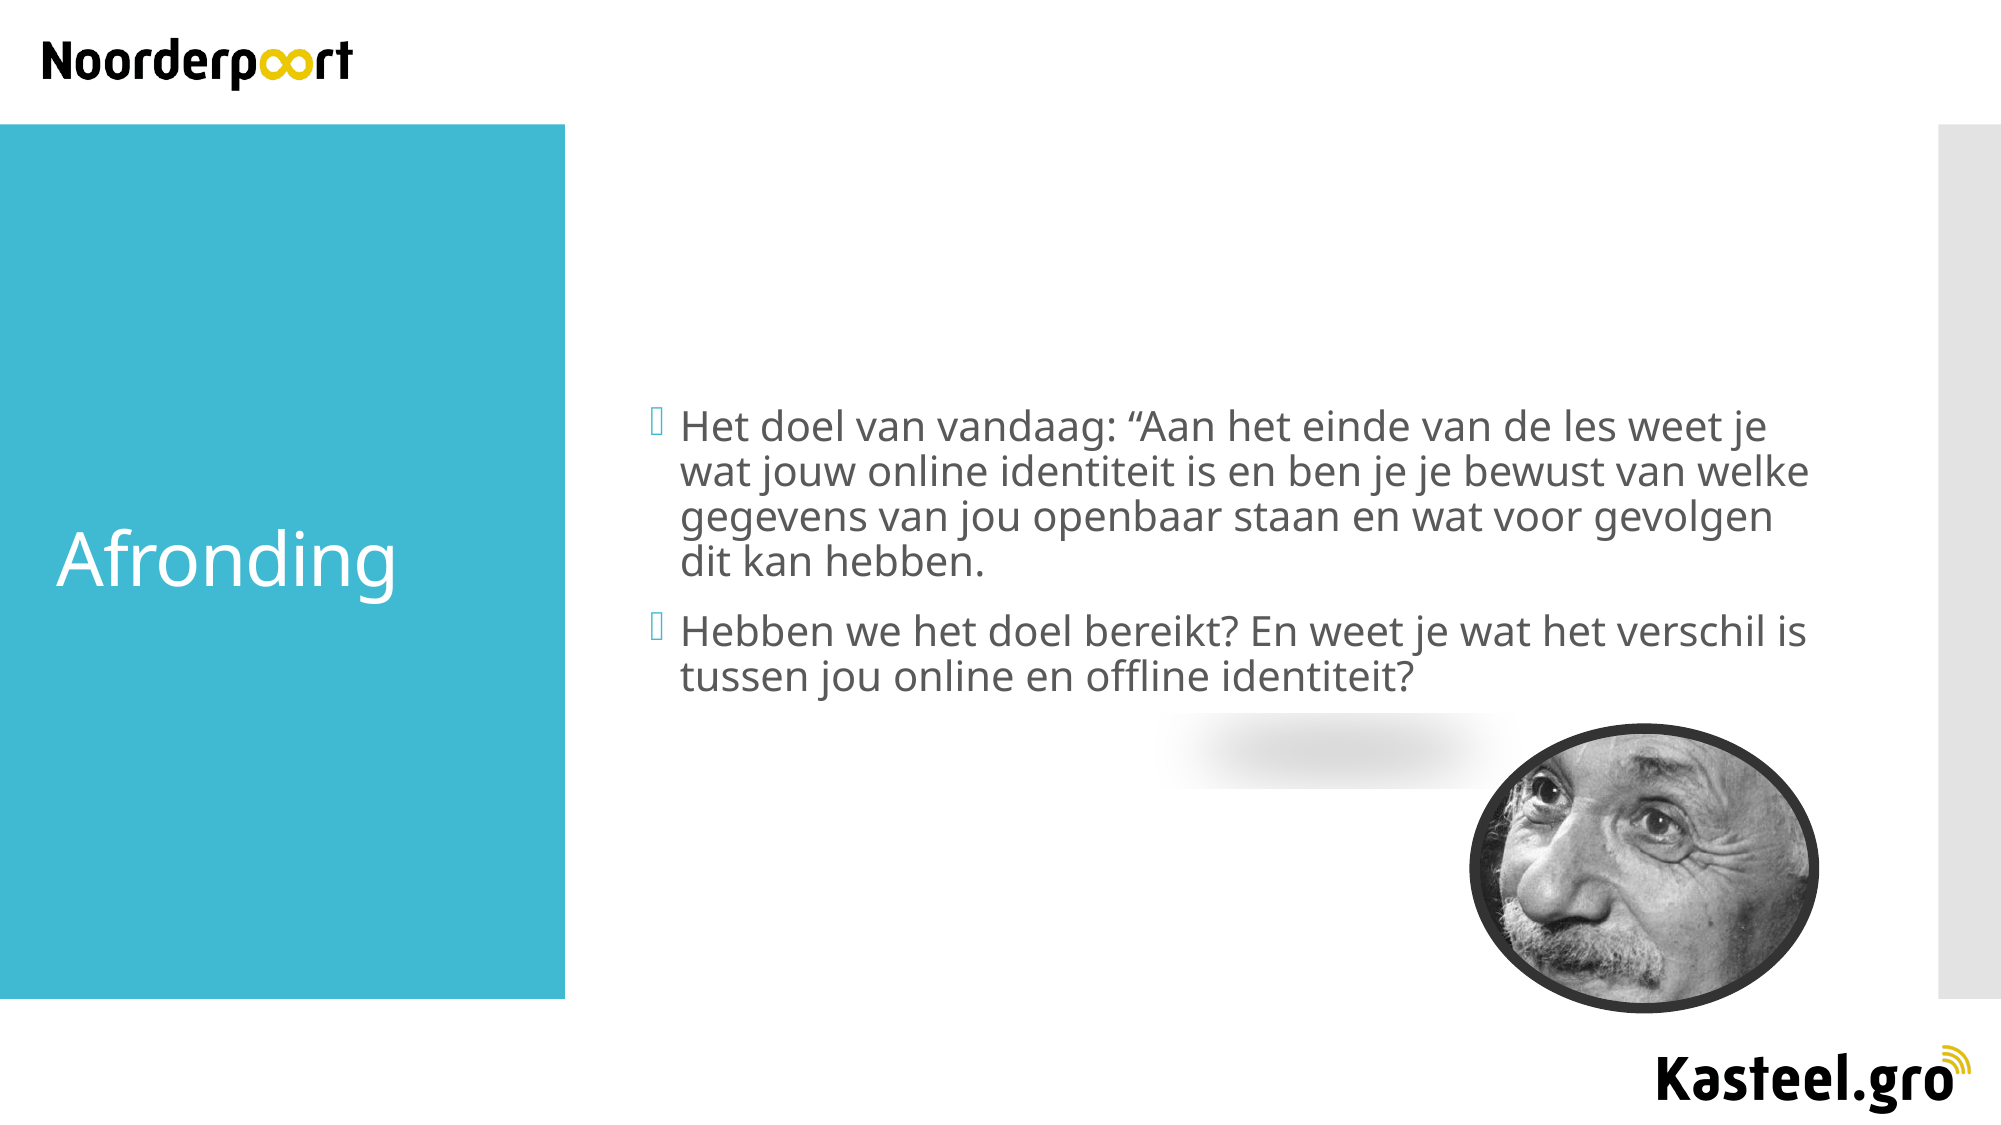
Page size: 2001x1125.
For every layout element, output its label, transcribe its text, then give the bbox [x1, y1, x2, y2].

title Afronding [41, 184, 525, 940]
picture [1657, 1045, 1971, 1114]
list Het doel van vandaag: “Aan het einde van de les weet je wat jouw online identiteit is en ben je je bewust van welke gegevens van jou openbaar staan en wat voor gevolgen dit kan hebben. Hebben we het doel bereikt? En weet je wat het verschil is tussen jou online en offline identiteit? [634, 168, 1835, 1009]
picture [41, 35, 354, 92]
picture [1474, 728, 1815, 1009]
